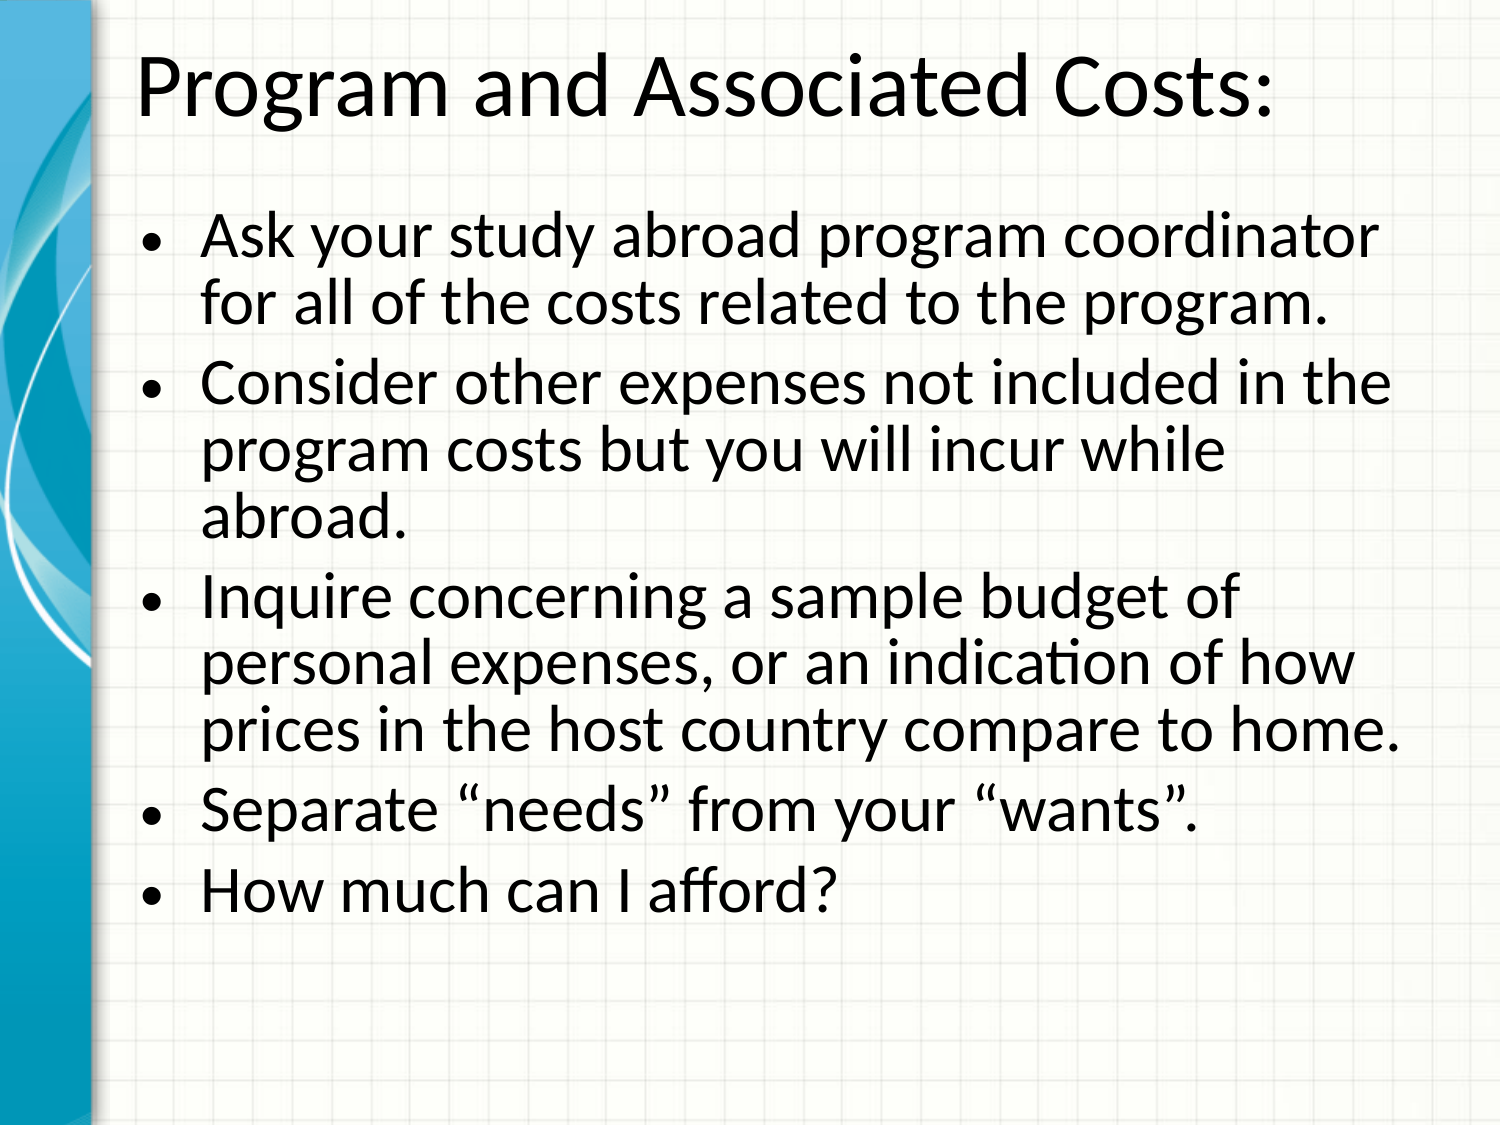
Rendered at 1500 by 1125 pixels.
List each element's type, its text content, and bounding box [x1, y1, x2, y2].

list Ask your study abroad program coordinator for all of the costs related to the program. Consider other expenses not included in the program costs but you will incur while abroad. Inquire concerning a sample budget of personal expenses, or an indication of how prices in the host country compare to home. Separate “needs” from your “wants”. How much can I afford? [125, 200, 1450, 967]
picture [0, 0, 1500, 1125]
title Program and Associated Costs: [119, 0, 1445, 188]
